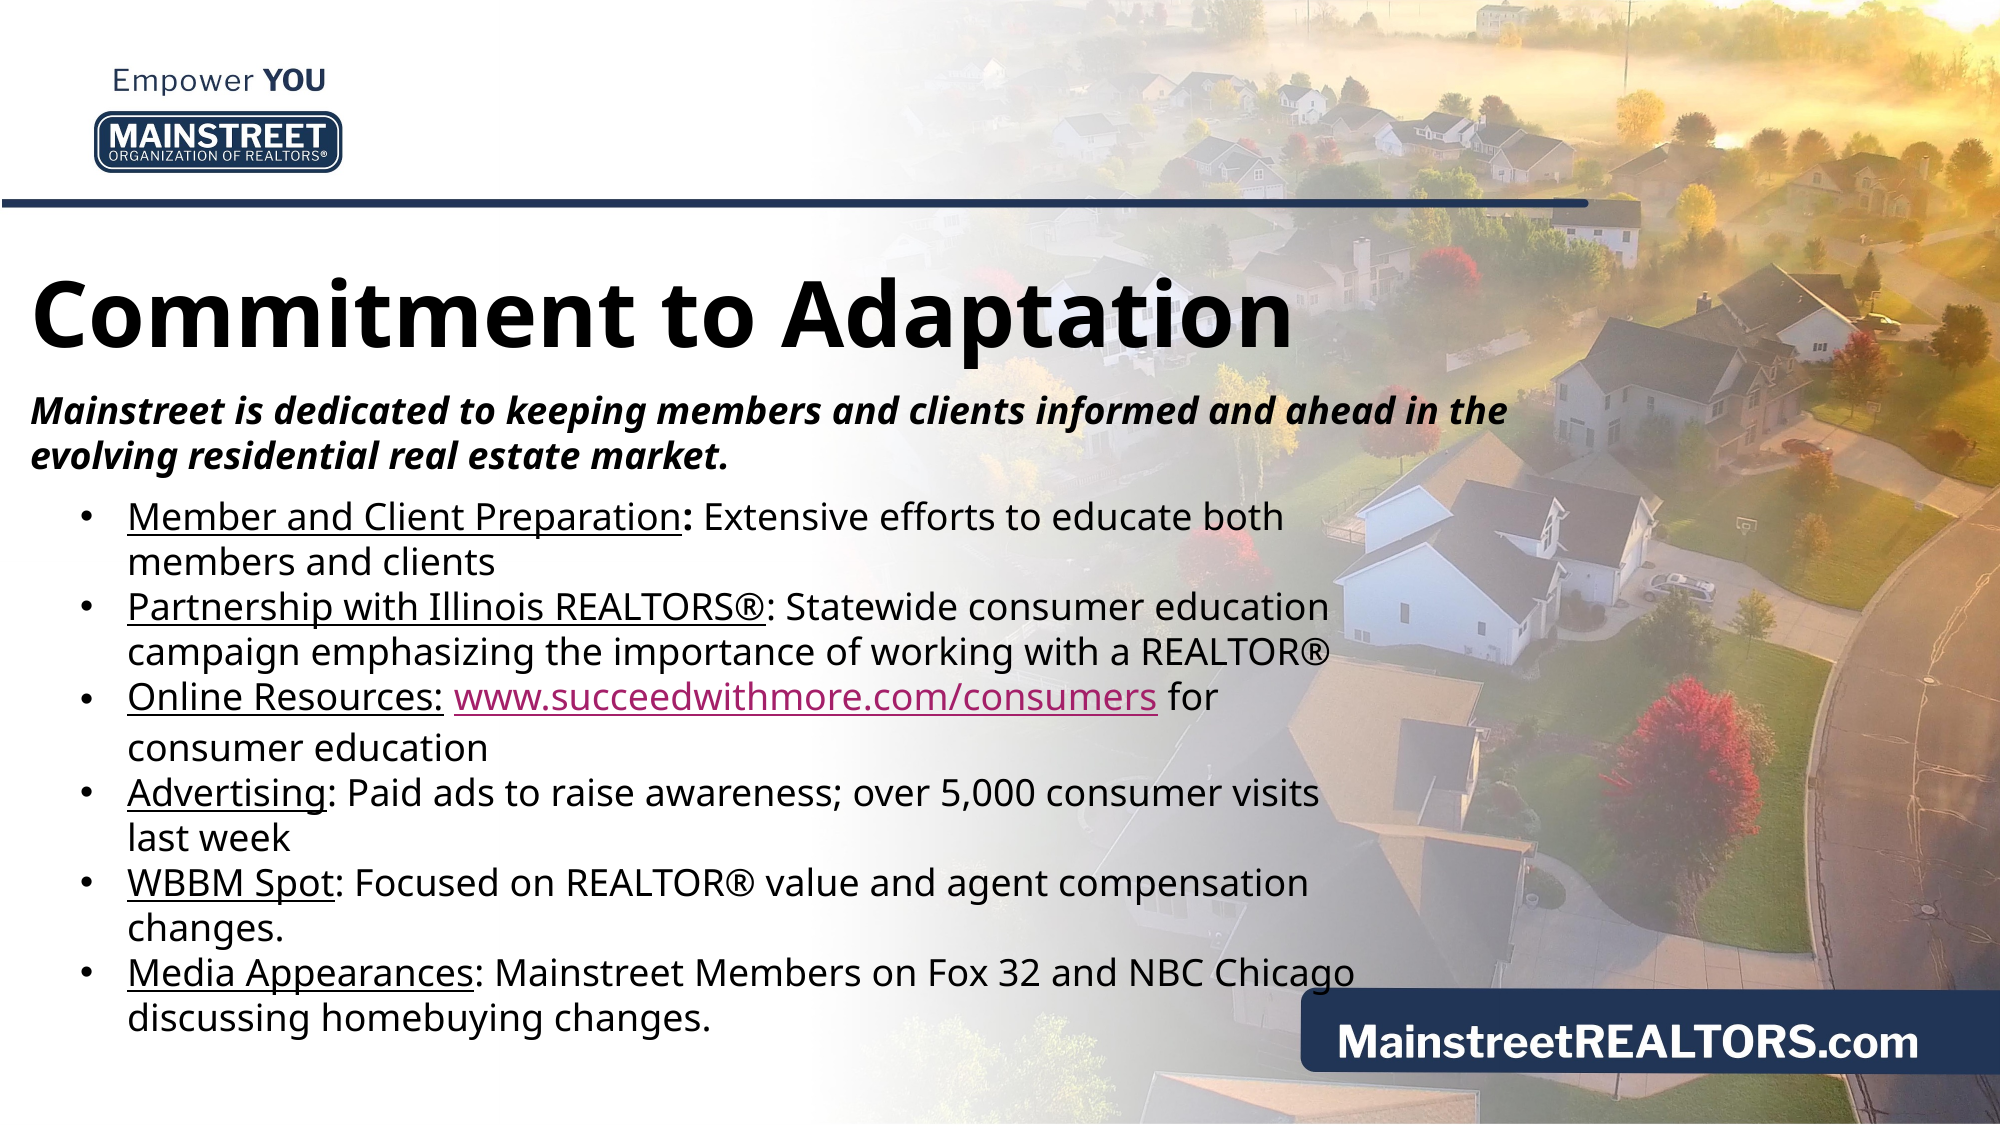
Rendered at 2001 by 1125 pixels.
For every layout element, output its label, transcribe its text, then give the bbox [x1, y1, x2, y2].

text_box Commitment to Adaptation [15, 248, 1532, 379]
picture [0, 0, 2000, 1125]
text_box Mainstreet is dedicated to keeping members and clients informed and ahead in the evolving residential real estate market. [15, 379, 1659, 485]
text_box Member and Client Preparation: Extensive efforts to educate both members and clients Partnership with Illinois REALTORS®: Statewide consumer education campaign emphasizing the importance of working with a REALTOR® Online Resources: www.succeedwithmore.com/consumers for consumer education Advertising: Paid ads to raise awareness; over 5,000 consumer visits last week WBBM Spot: Focused on REALTOR® value and agent compensation changes. Media Appearances: Mainstreet Members on Fox 32 and NBC Chicago discussing homebuying changes. [65, 485, 1406, 1047]
